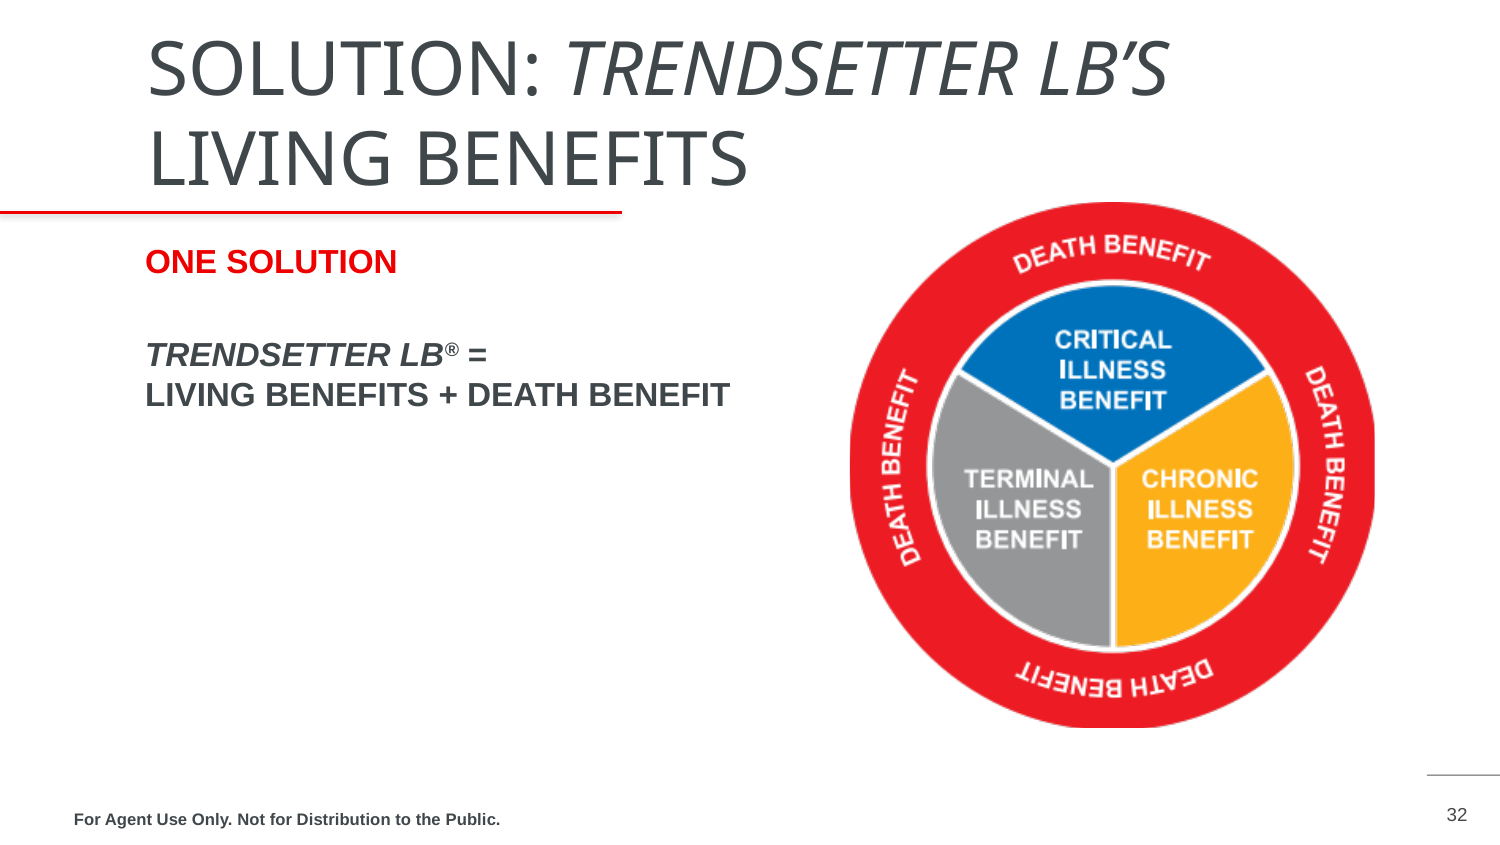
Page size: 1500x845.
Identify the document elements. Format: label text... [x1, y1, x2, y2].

slide_number 32 [1431, 795, 1492, 841]
title SOLUTION: TRENDSETTER LB’S LIVING BENEFITS [132, 67, 1192, 208]
list ONE SOLUTION TRENDSETTER LB® = LIVING BENEFITS + DEATH BENEFIT [130, 232, 760, 698]
picture [849, 202, 1375, 728]
